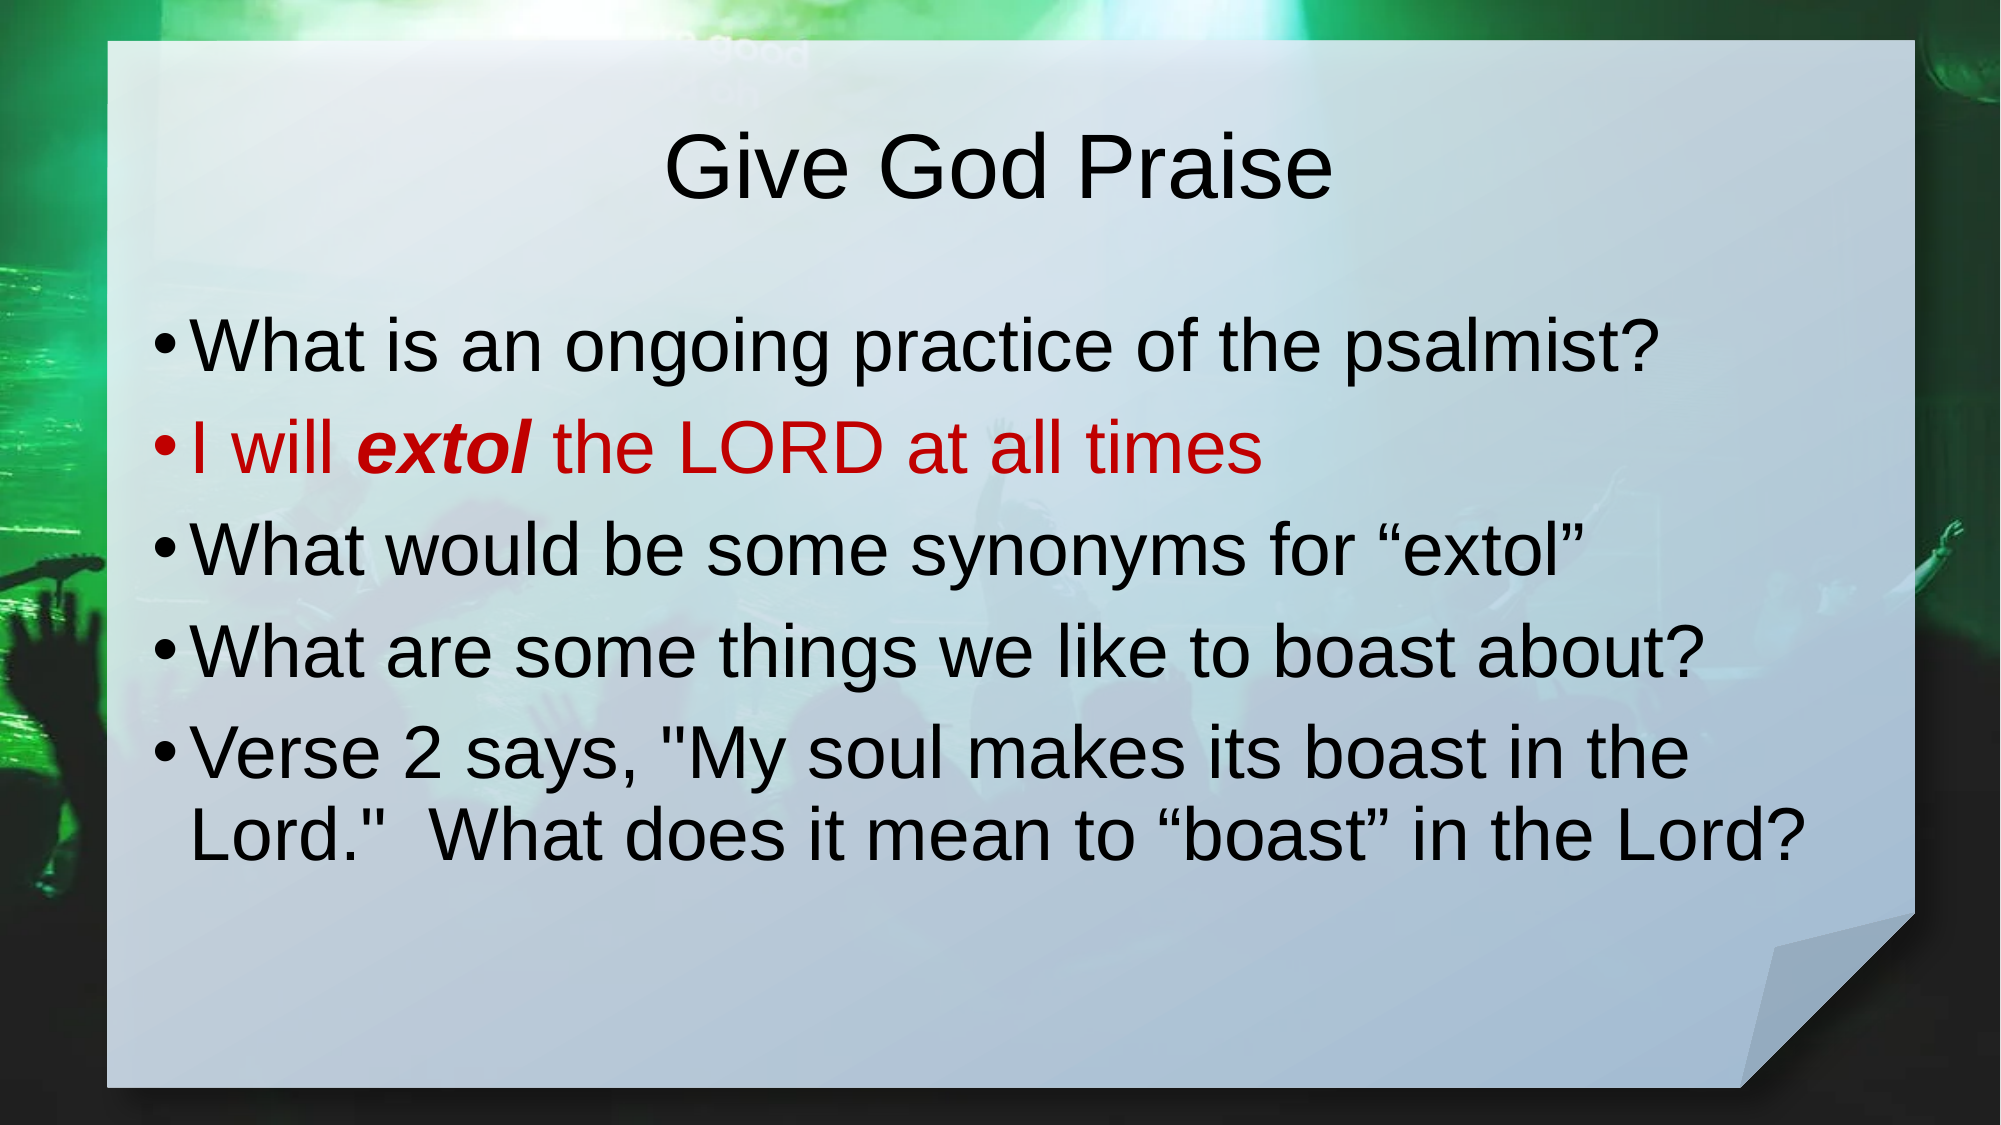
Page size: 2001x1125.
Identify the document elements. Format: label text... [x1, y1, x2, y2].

picture [0, 0, 2001, 1125]
list What is an ongoing practice of the psalmist? I will extol the LORD at all times What would be some synonyms for “extol” What are some things we like to boast about? Verse 2 says, "My soul makes its boast in the Lord." What does it mean to “boast” in the Lord? [137, 299, 1863, 1014]
title Give God Praise [137, 59, 1863, 278]
